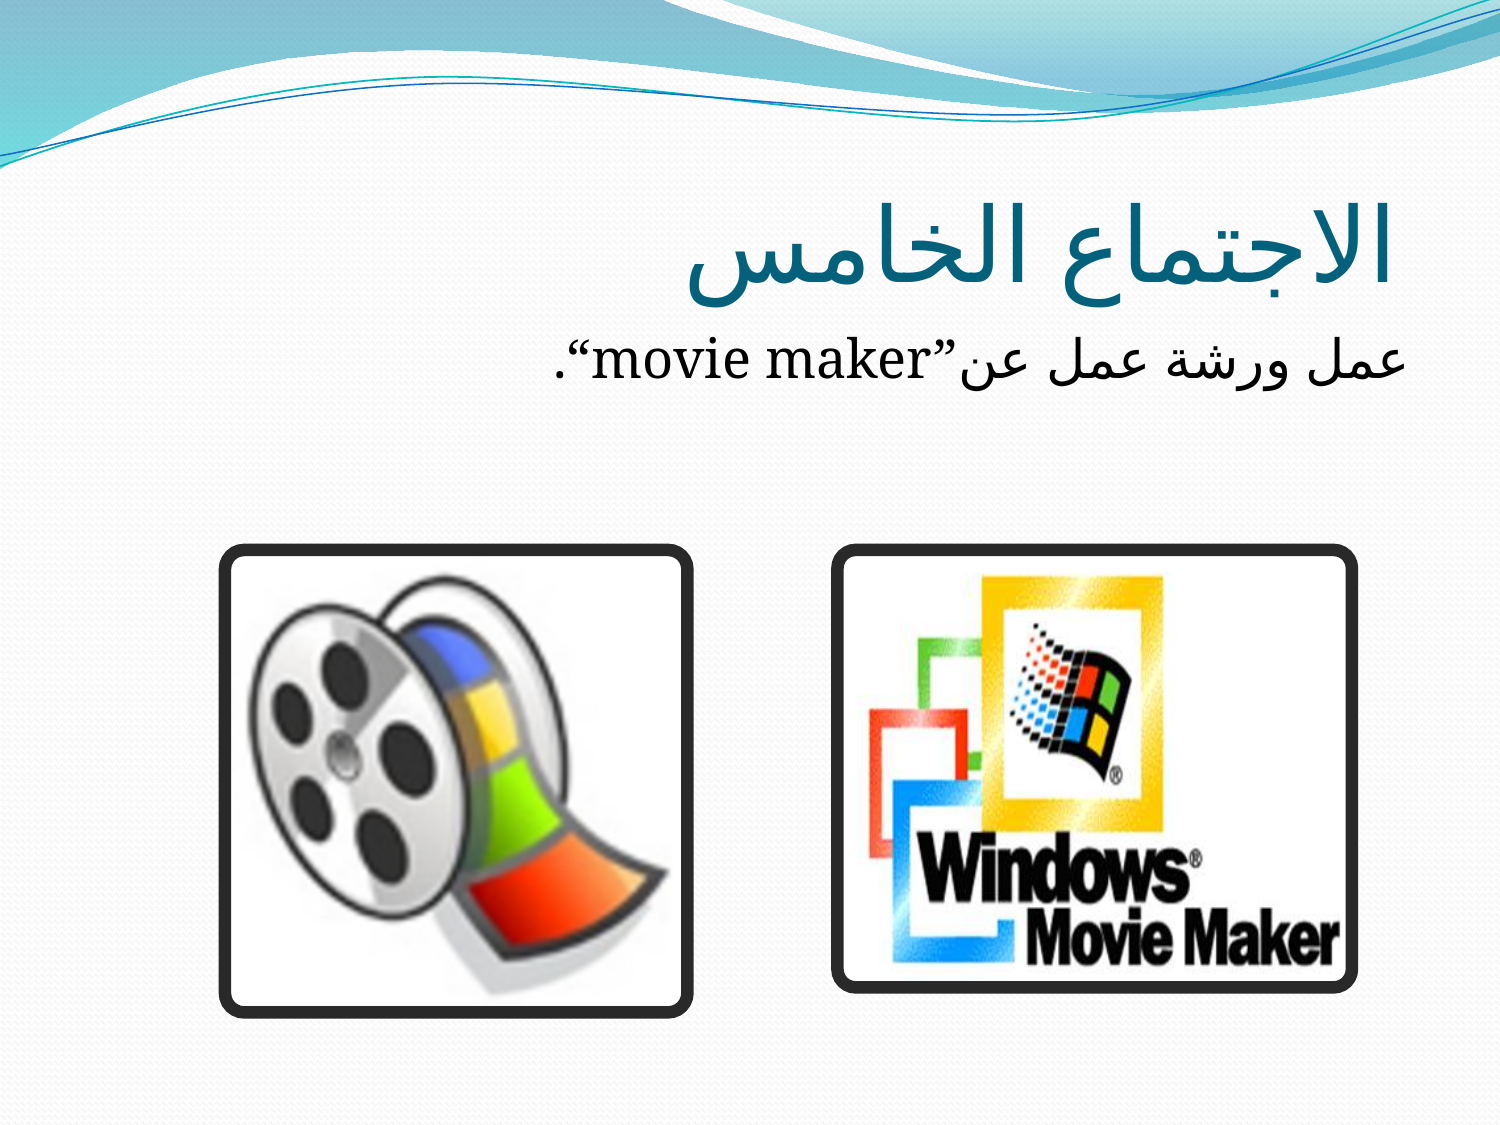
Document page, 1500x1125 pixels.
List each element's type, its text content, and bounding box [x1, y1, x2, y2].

picture [224, 549, 688, 1013]
list .“movie maker”عمل ورشة عمل عن [75, 317, 1425, 1038]
picture [837, 549, 1353, 988]
title الاجتماع الخامس [75, 115, 1425, 303]
